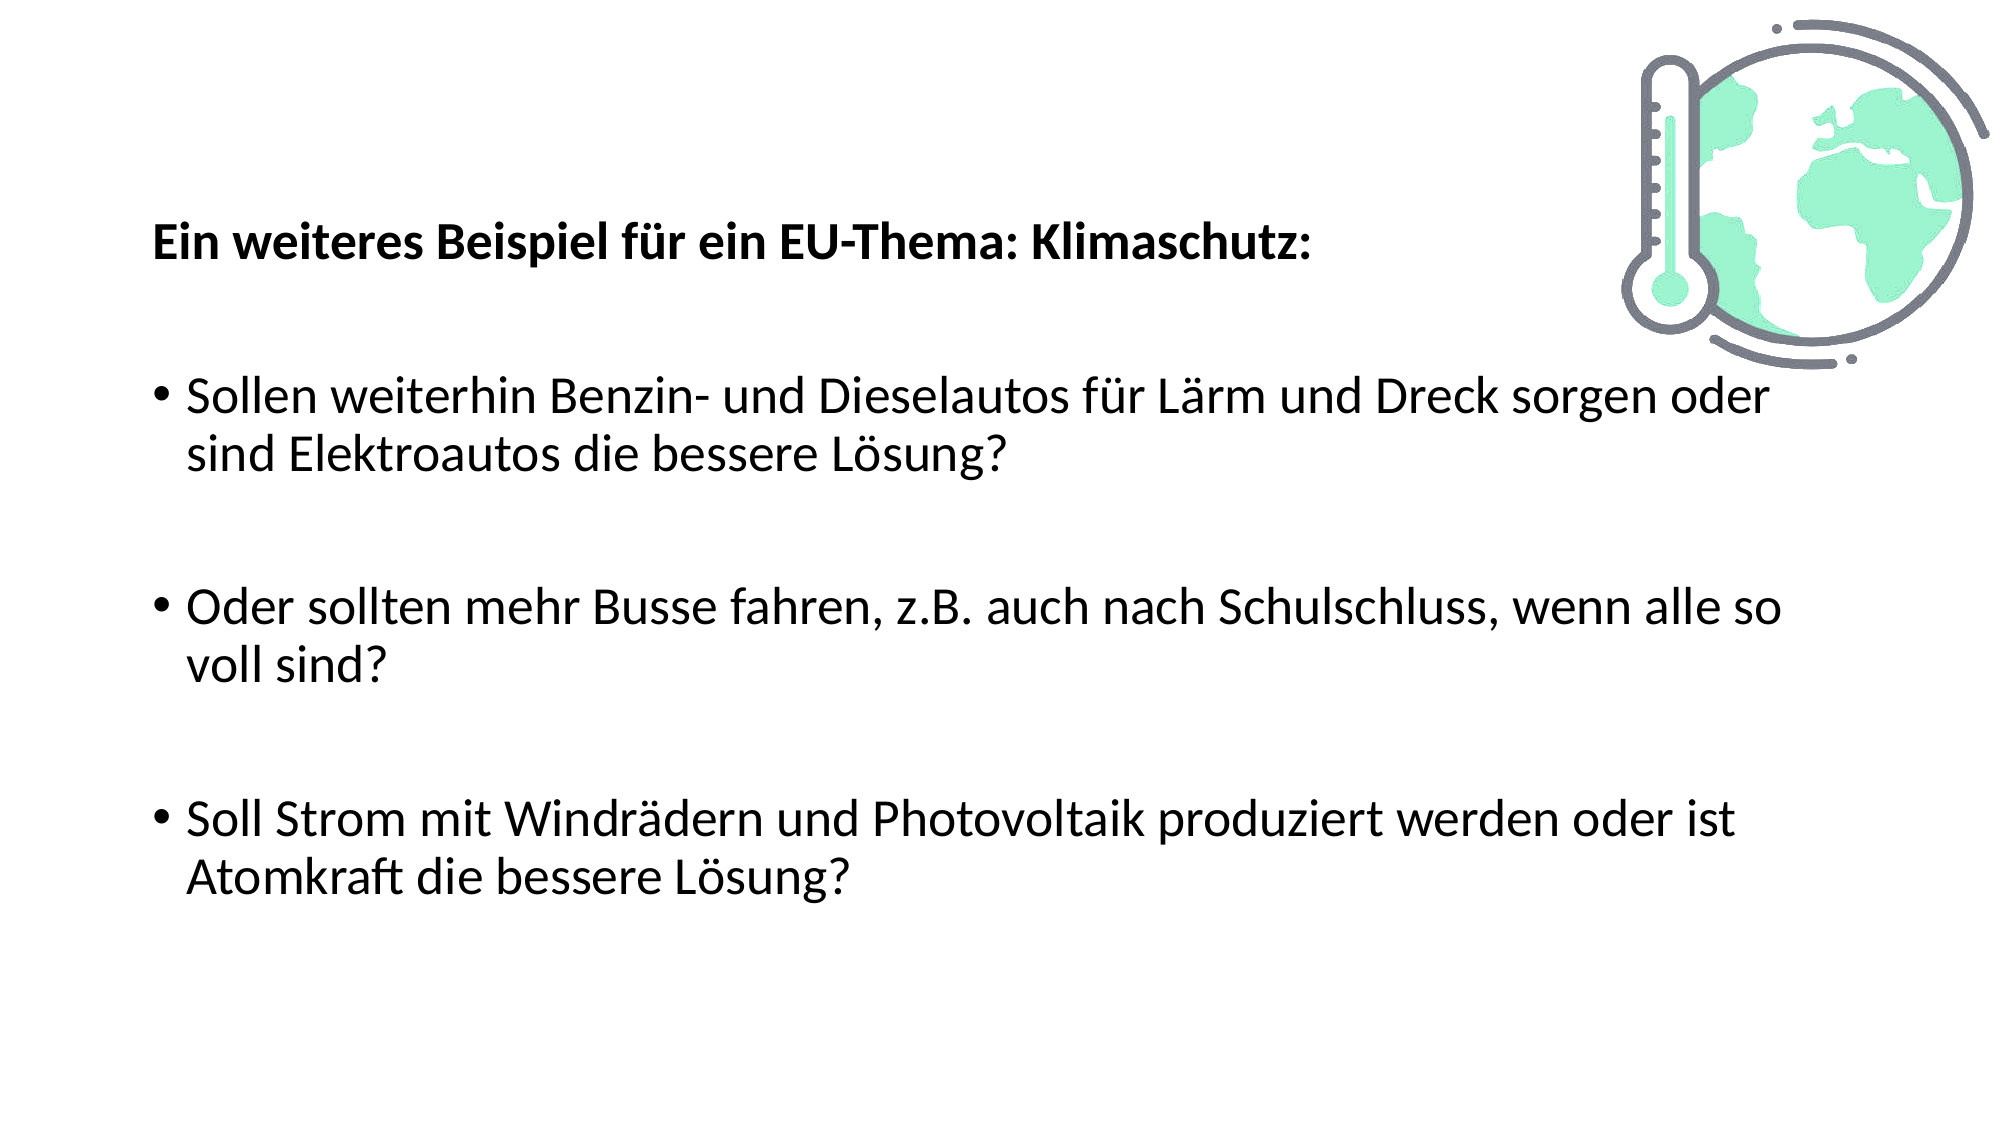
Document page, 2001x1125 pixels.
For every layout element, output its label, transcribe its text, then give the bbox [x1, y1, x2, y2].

picture [1614, 15, 2000, 396]
list Ein weiteres Beispiel für ein EU-Thema: Klimaschutz: Sollen weiterhin Benzin- und Dieselautos für Lärm und Dreck sorgen oder sind Elektroautos die bessere Lösung? Oder sollten mehr Busse fahren, z.B. auch nach Schulschluss, wenn alle so voll sind? Soll Strom mit Windrädern und Photovoltaik produziert werden oder ist Atomkraft die bessere Lösung? [137, 205, 1863, 920]
